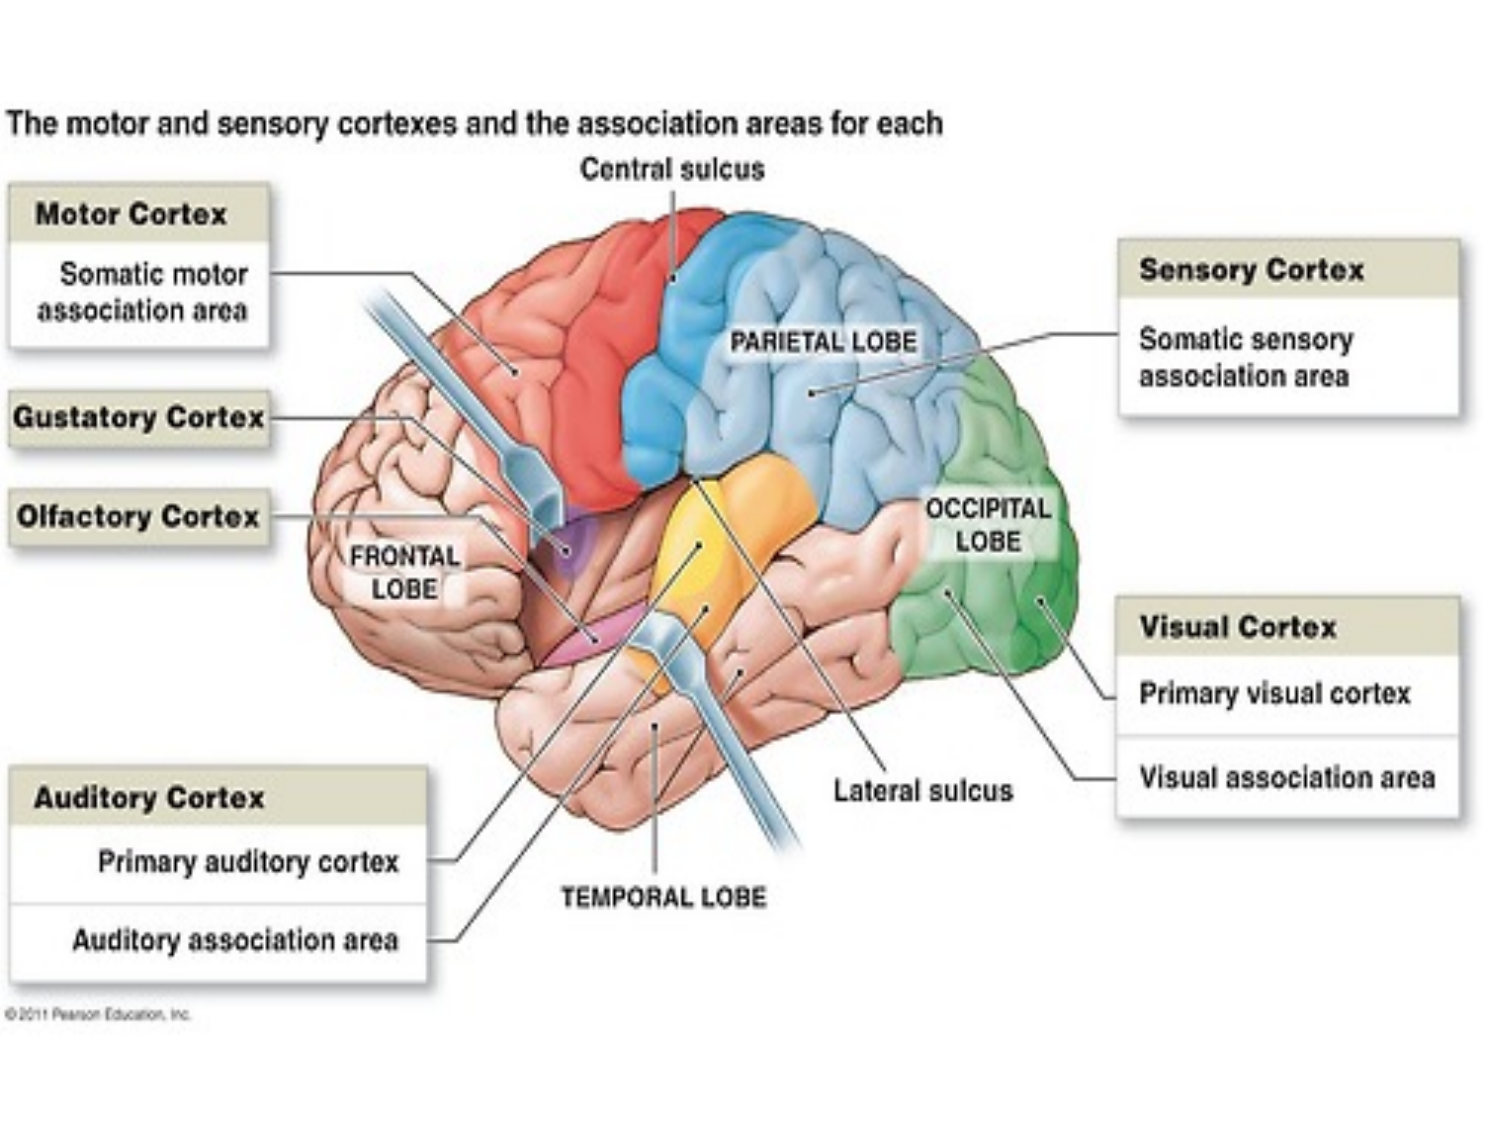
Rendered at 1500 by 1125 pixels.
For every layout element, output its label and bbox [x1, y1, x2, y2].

list [0, 101, 1483, 1036]
